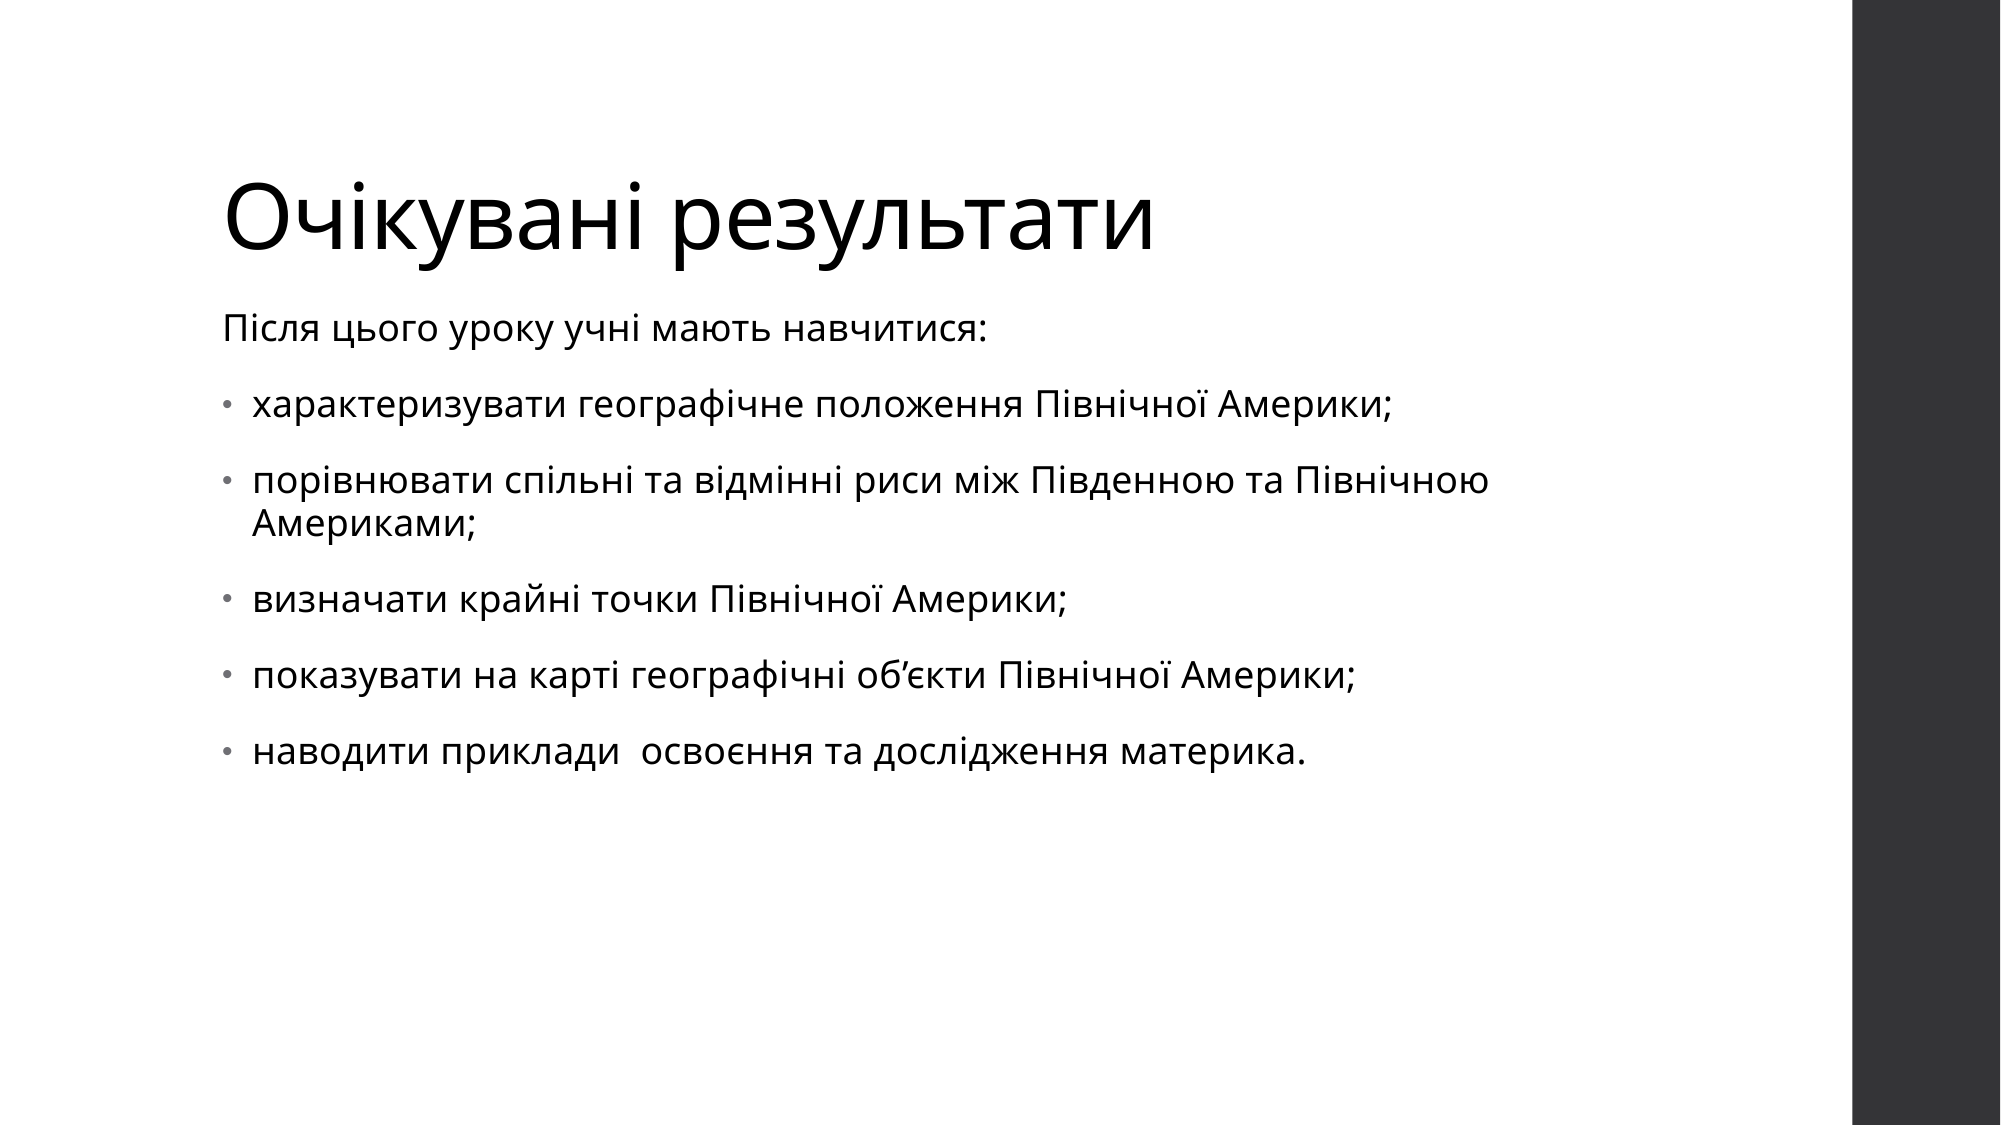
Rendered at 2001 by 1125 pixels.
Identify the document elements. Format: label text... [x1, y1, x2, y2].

title Очікувані результати [206, 60, 1797, 278]
list Після цього уроку учні мають навчитися: характеризувати географічне положення Північної Америки; порівнювати спільні та відмінні риси між Південною та Північною Америками; визначати крайні точки Північної Америки; показувати на карті географічні об’єкти Північної Америки; наводити приклади освоєння та дослідження материка. [206, 299, 1617, 1014]
